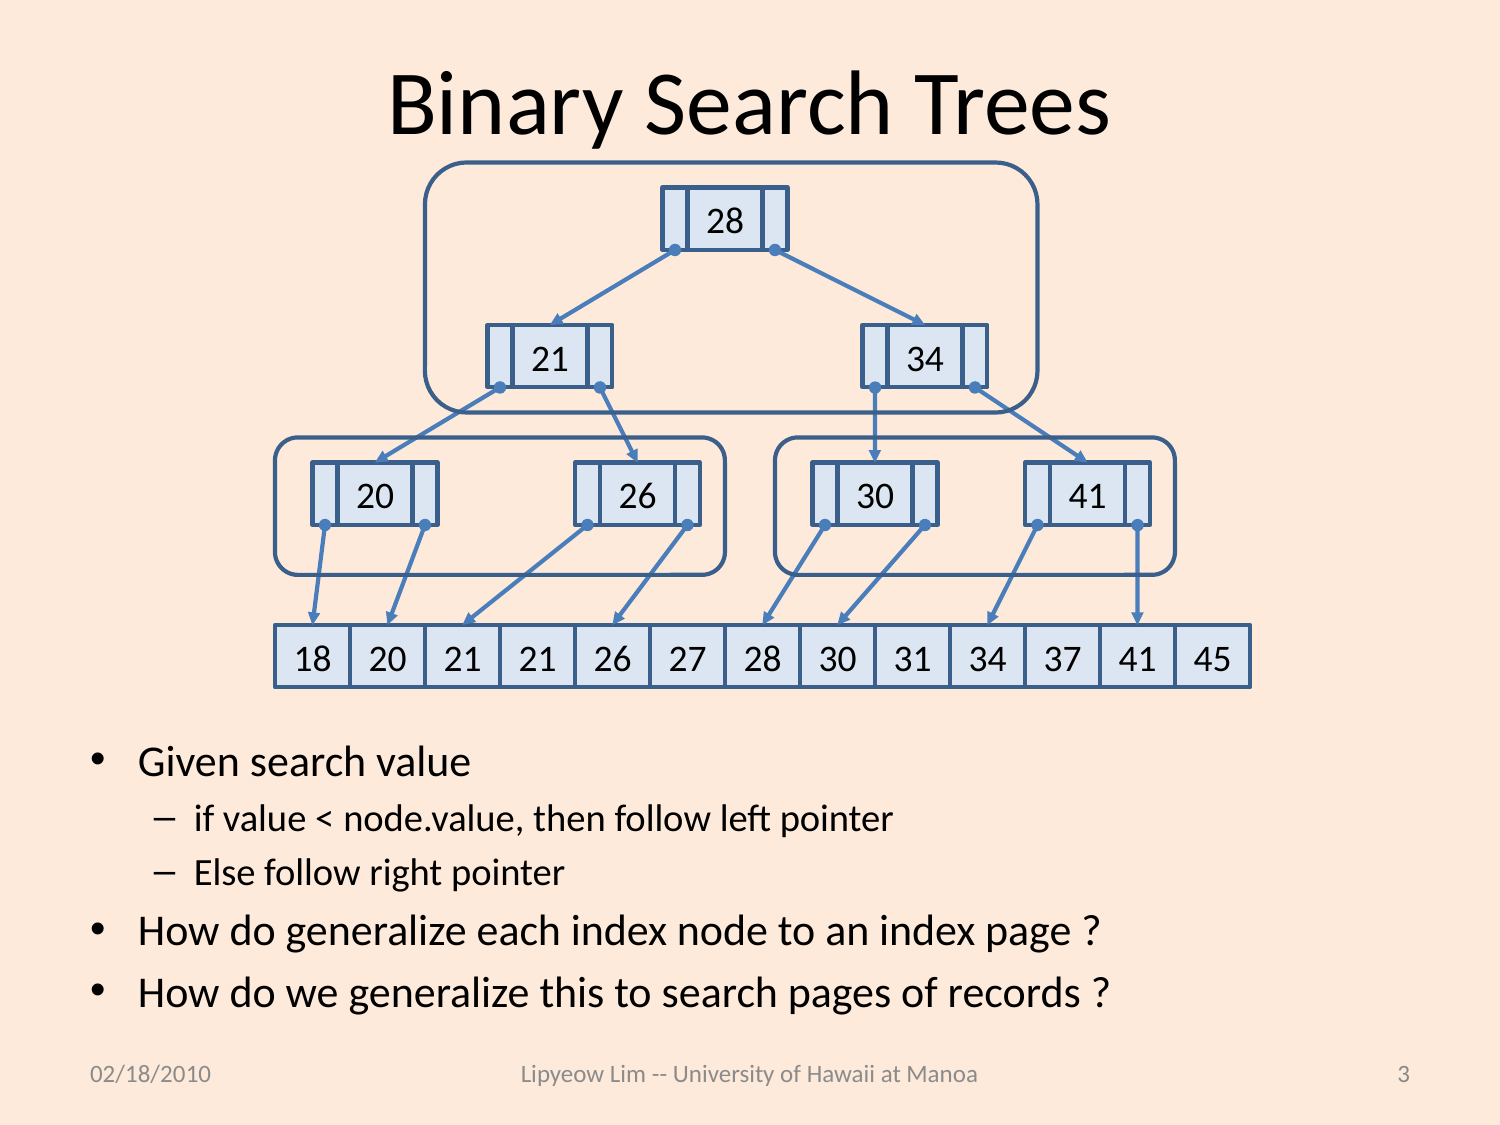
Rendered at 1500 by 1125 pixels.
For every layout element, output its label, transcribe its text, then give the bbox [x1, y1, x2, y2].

title Binary Search Trees [74, 44, 1426, 151]
list Given search value if value < node.value, then follow left pointer Else follow right pointer How do generalize each index node to an index page ? How do we generalize this to search pages of records ? [74, 724, 1426, 1026]
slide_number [75, 1042, 425, 1103]
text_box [274, 187, 1251, 688]
text_box [427, 160, 1036, 185]
slide_number 3 [1074, 1042, 1425, 1103]
footer Lipyeow Lim -- University of Hawaii at Manoa [450, 1042, 1050, 1103]
